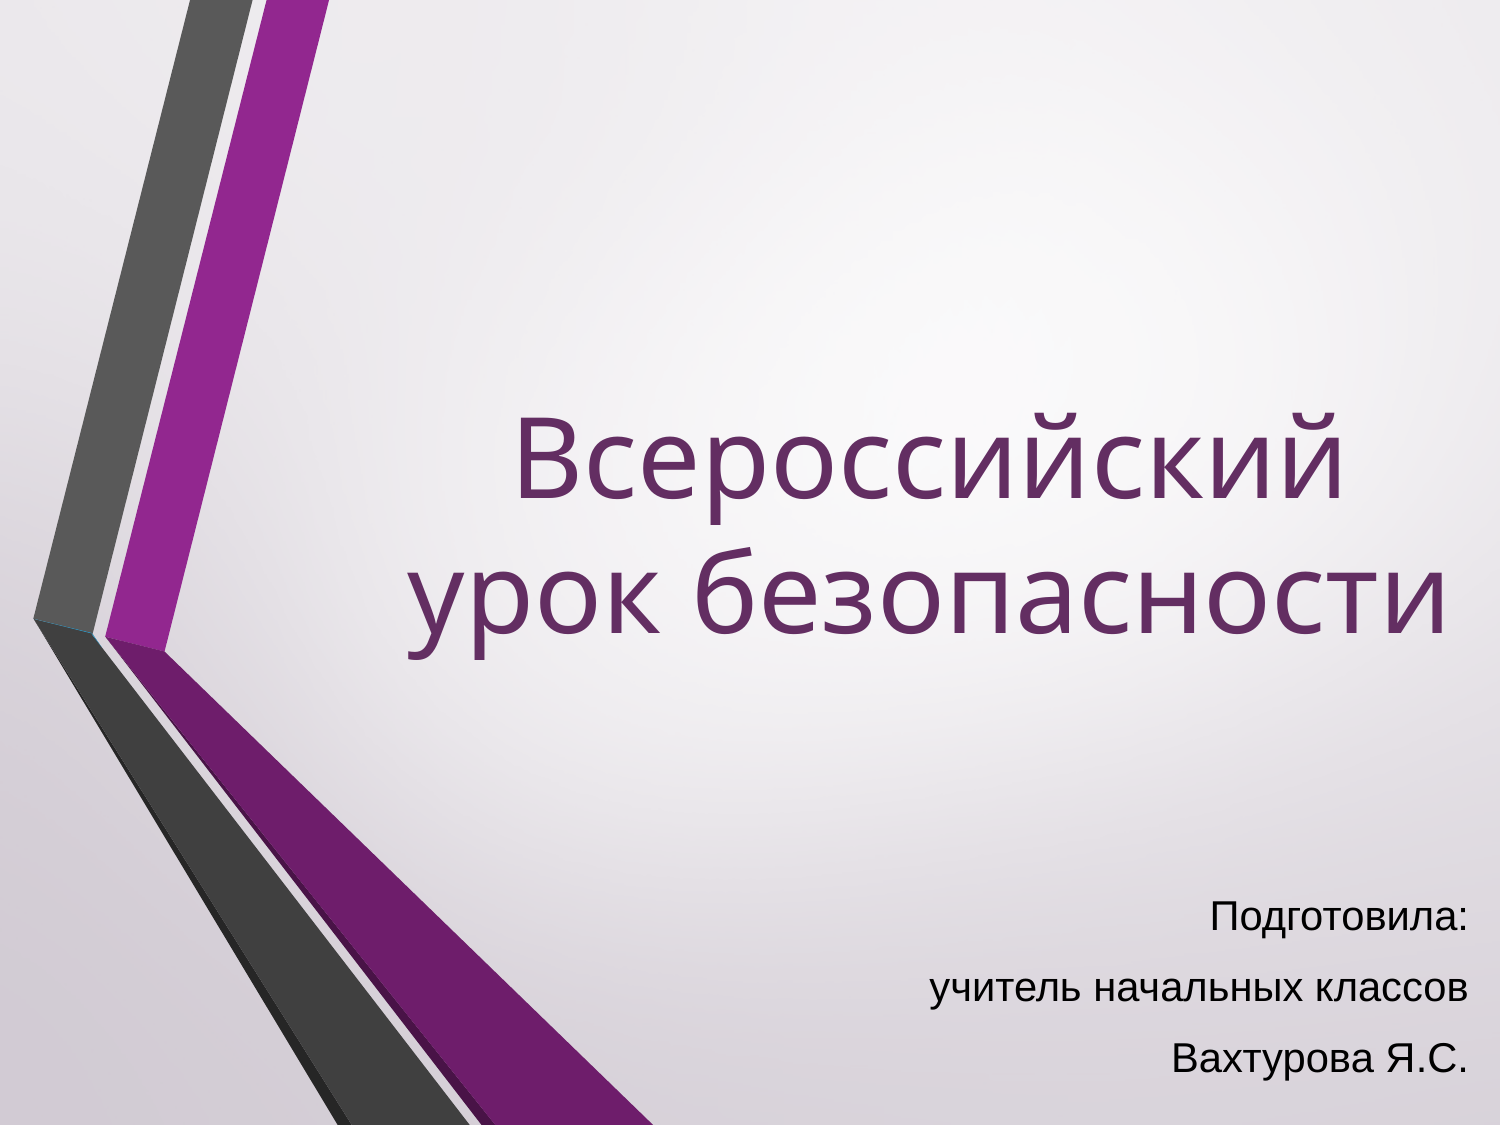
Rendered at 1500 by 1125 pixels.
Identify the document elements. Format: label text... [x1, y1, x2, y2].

subtitle Подготовила: учитель начальных классов Вахтурова Я.С. [336, 881, 1484, 1106]
title Всероссийский урок безопасности [360, 196, 1500, 664]
